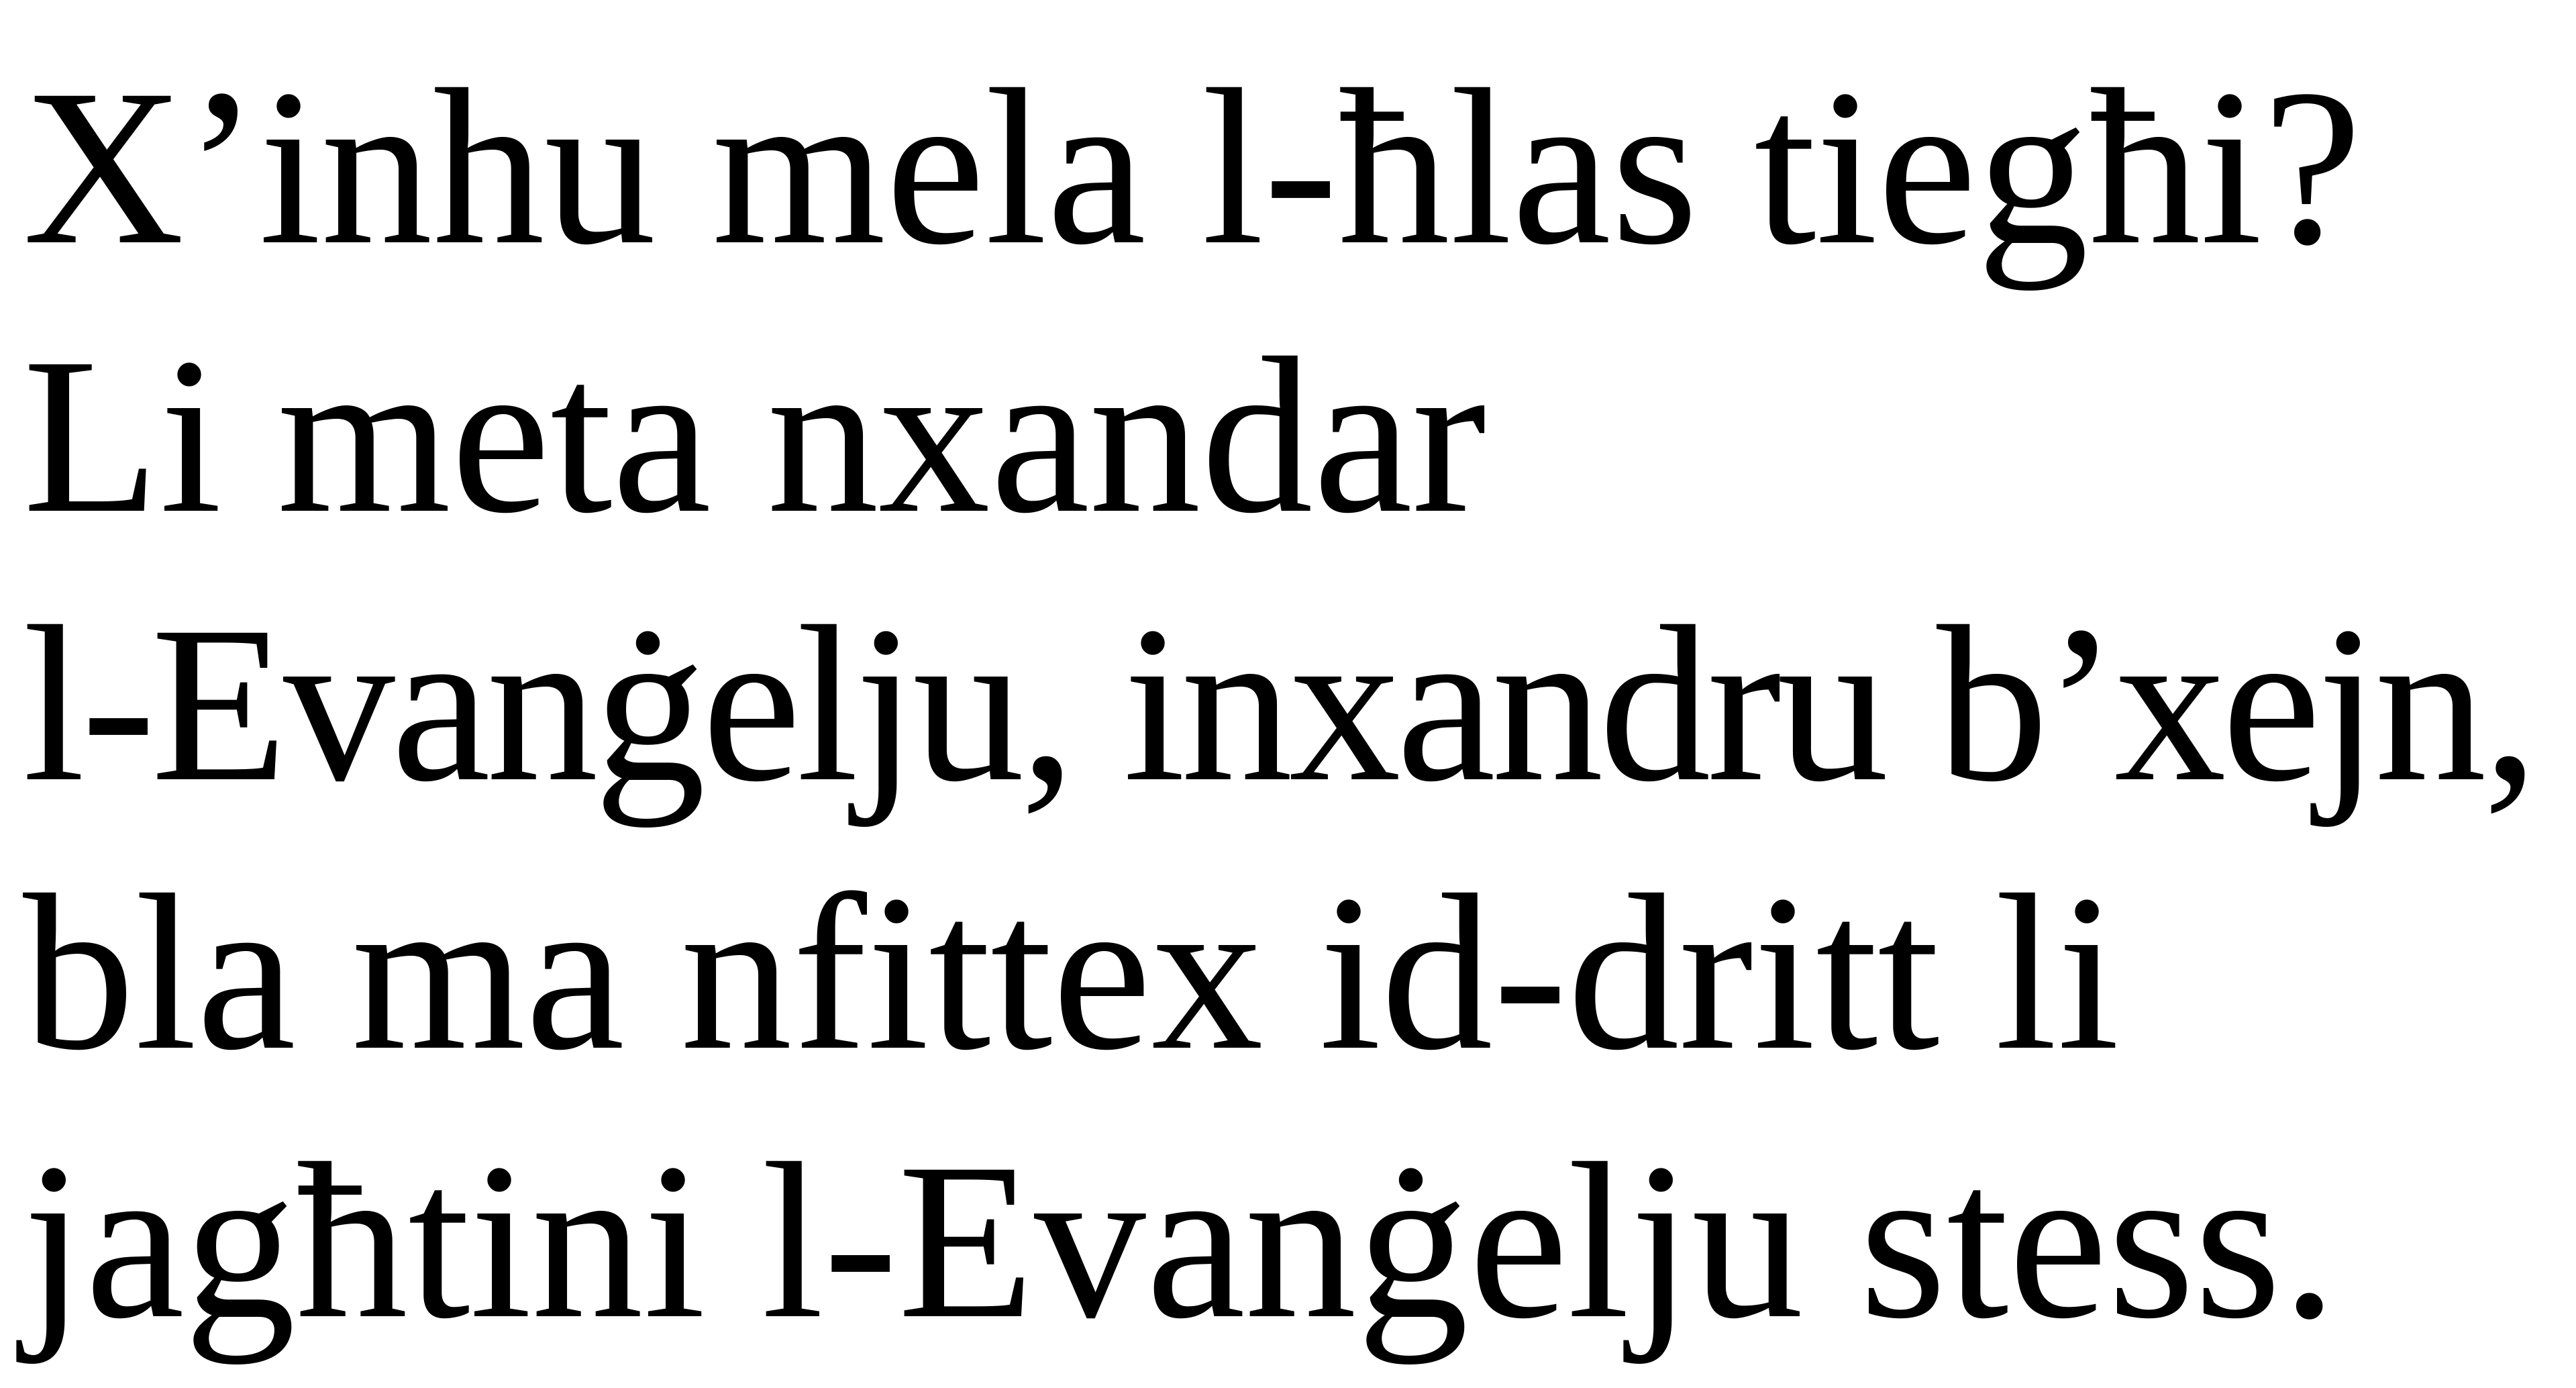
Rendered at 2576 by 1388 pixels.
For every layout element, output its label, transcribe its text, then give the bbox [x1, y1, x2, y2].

list X’inhu mela l-ħlas tiegħi? Li meta nxandar l-Evanġelju, inxandru b’xejn, bla ma nfittex id-dritt li jagħtini l-Evanġelju stess. Għax għad li ma jiena marbut ma’ ħadd, jien għamilt lili nnifsi lsir ta’ kulħadd biex nirbaħ lil ħafna. Sirt dgħajjef mad-dgħajfin, biex nirbaħ id-dgħajfin. Sirt kollox ma’ kulħadd, biex insalva lil kulħadd. Nagħmel dan kollu minħabba l-Evanġelju biex ikolli sehem minnu. [0, 7, 2576, 1385]
